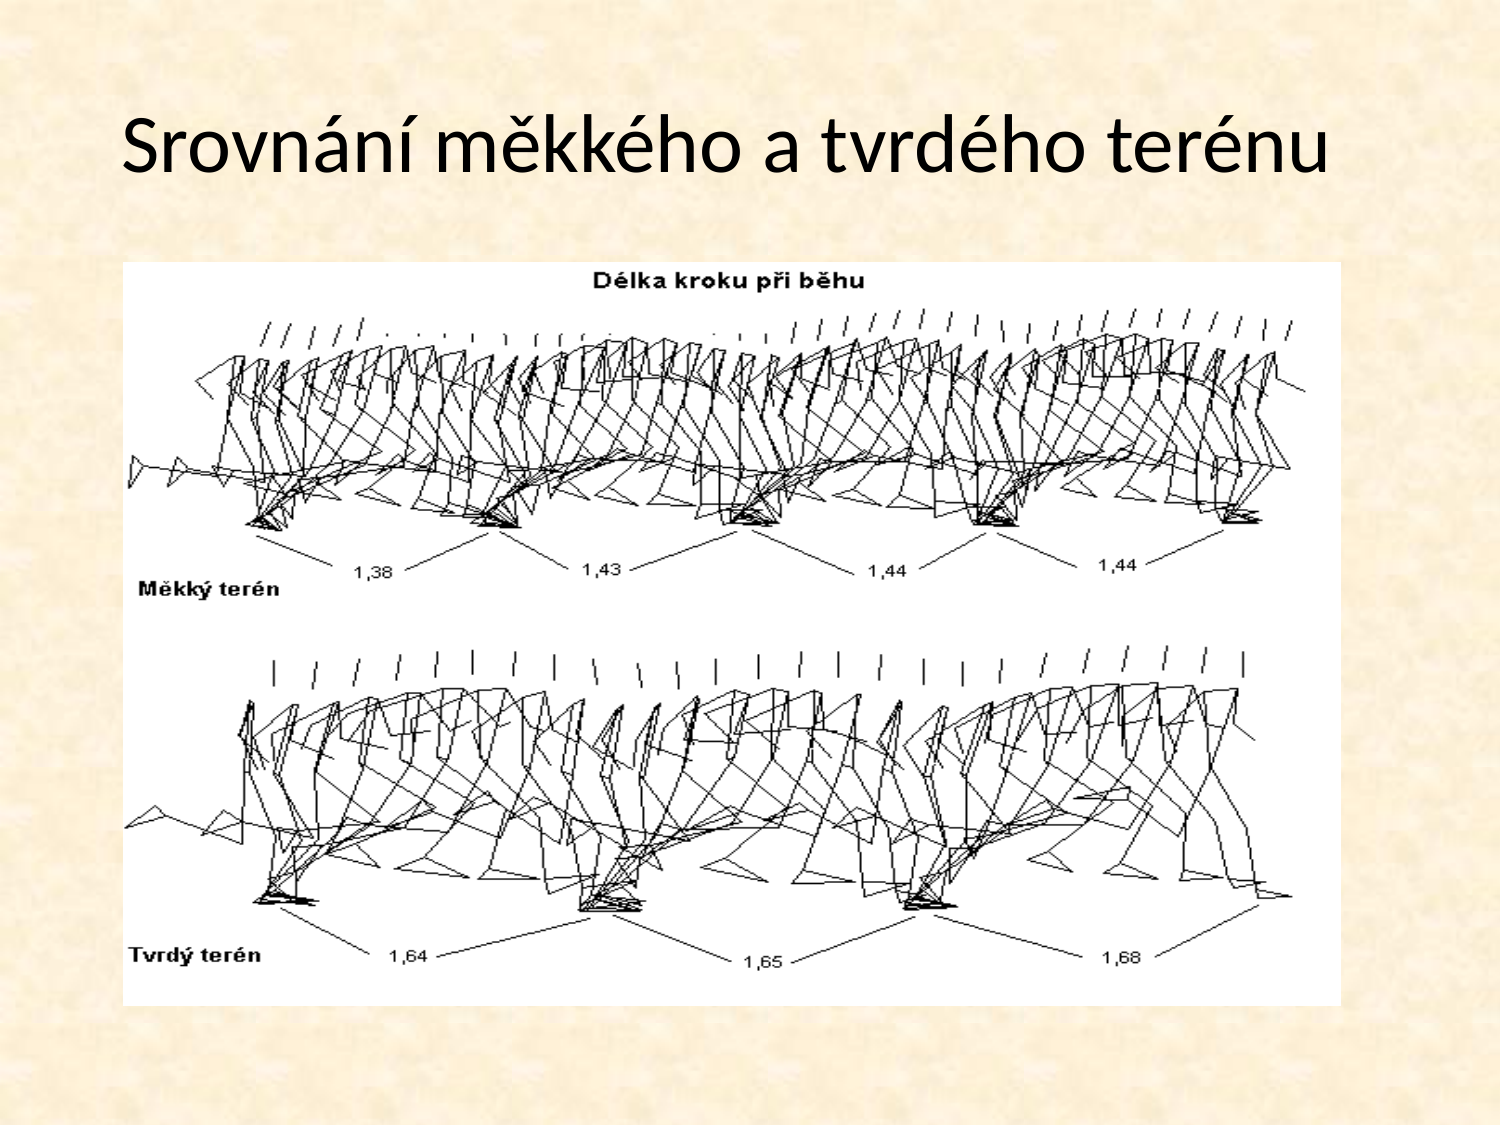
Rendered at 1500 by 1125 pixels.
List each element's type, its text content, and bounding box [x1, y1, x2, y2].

picture [0, 0, 1500, 1125]
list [123, 262, 1341, 1006]
title Srovnání měkkého a tvrdého terénu [29, 45, 1425, 234]
